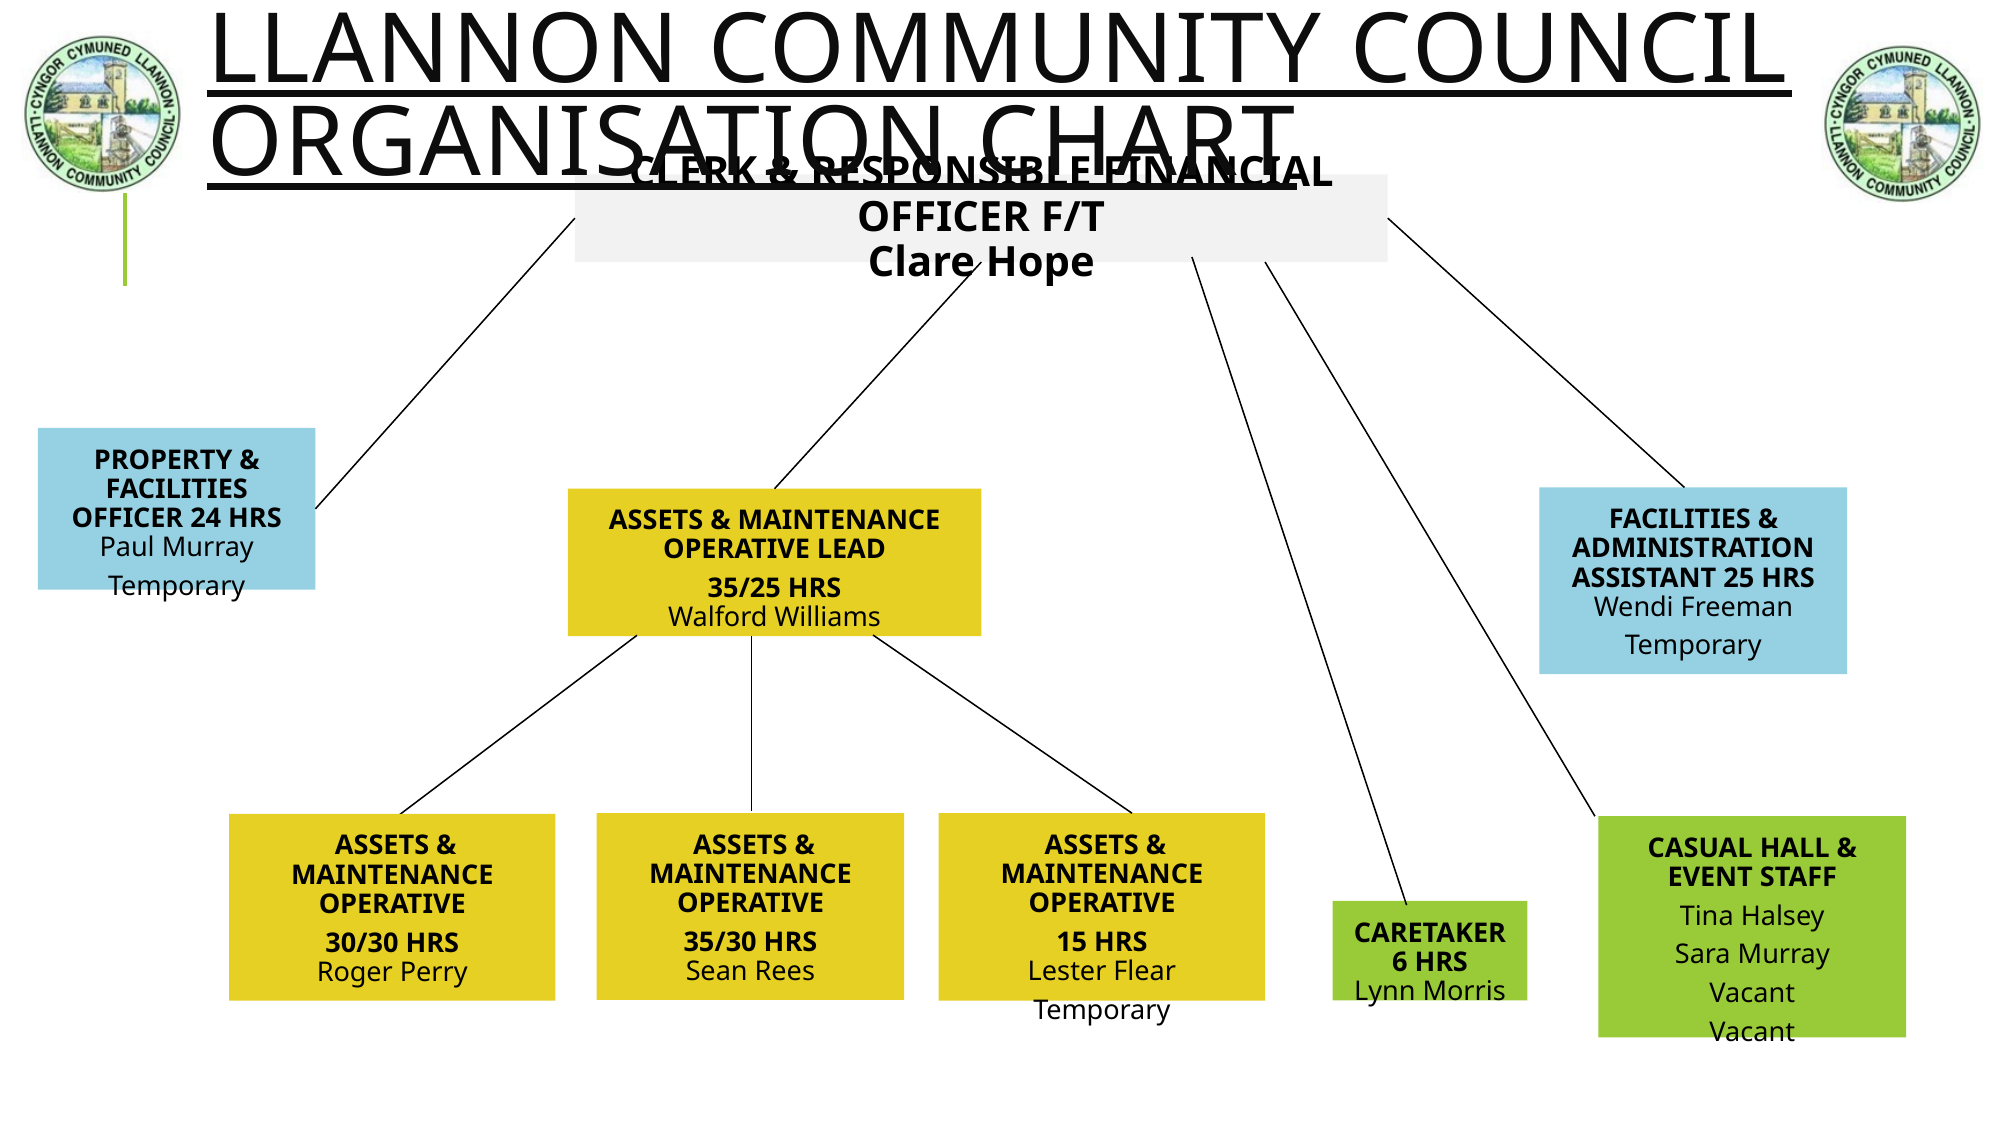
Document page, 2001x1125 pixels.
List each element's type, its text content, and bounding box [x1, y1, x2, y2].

picture [21, 30, 183, 194]
text_box CLERK & RESPONSIBLE FINANCIAL OFFICER F/T Clare Hope [574, 203, 1388, 263]
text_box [397, 635, 638, 817]
text_box ASSETS & MAINTENANCE OPERATIVE 35/30 HRS Sean Rees [596, 813, 905, 1000]
title Llannon community council organisation chart [192, 0, 1940, 203]
text_box CASUAL HALL & EVENT STAFF Tina Halsey Sara Murray Vacant Vacant [1598, 816, 1907, 1038]
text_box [872, 634, 1133, 814]
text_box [1191, 256, 1407, 906]
text_box ASSETS & MAINTENANCE OPERATIVE 30/30 HRS Roger Perry [229, 813, 556, 1001]
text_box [315, 217, 576, 509]
text_box PROPERTY & FACILITIES OFFICER 24 HRS Paul Murray Temporary [37, 427, 316, 590]
text_box ASSETS & MAINTENANCE OPERATIVE 15 HRS Lester Flear Temporary [938, 813, 1266, 1001]
text_box CARETAKER 6 HRS Lynn Morris [1332, 900, 1528, 1001]
text_box FACILITIES & ADMINISTRATION ASSISTANT 25 HRS Wendi Freeman Temporary [1602, 487, 1848, 675]
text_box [1387, 217, 1685, 488]
text_box ASSETS & MAINTENANCE OPERATIVE LEAD 35/25 HRS Walford Williams [567, 488, 982, 637]
picture [1821, 40, 1983, 204]
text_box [774, 261, 982, 489]
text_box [1264, 261, 1596, 817]
